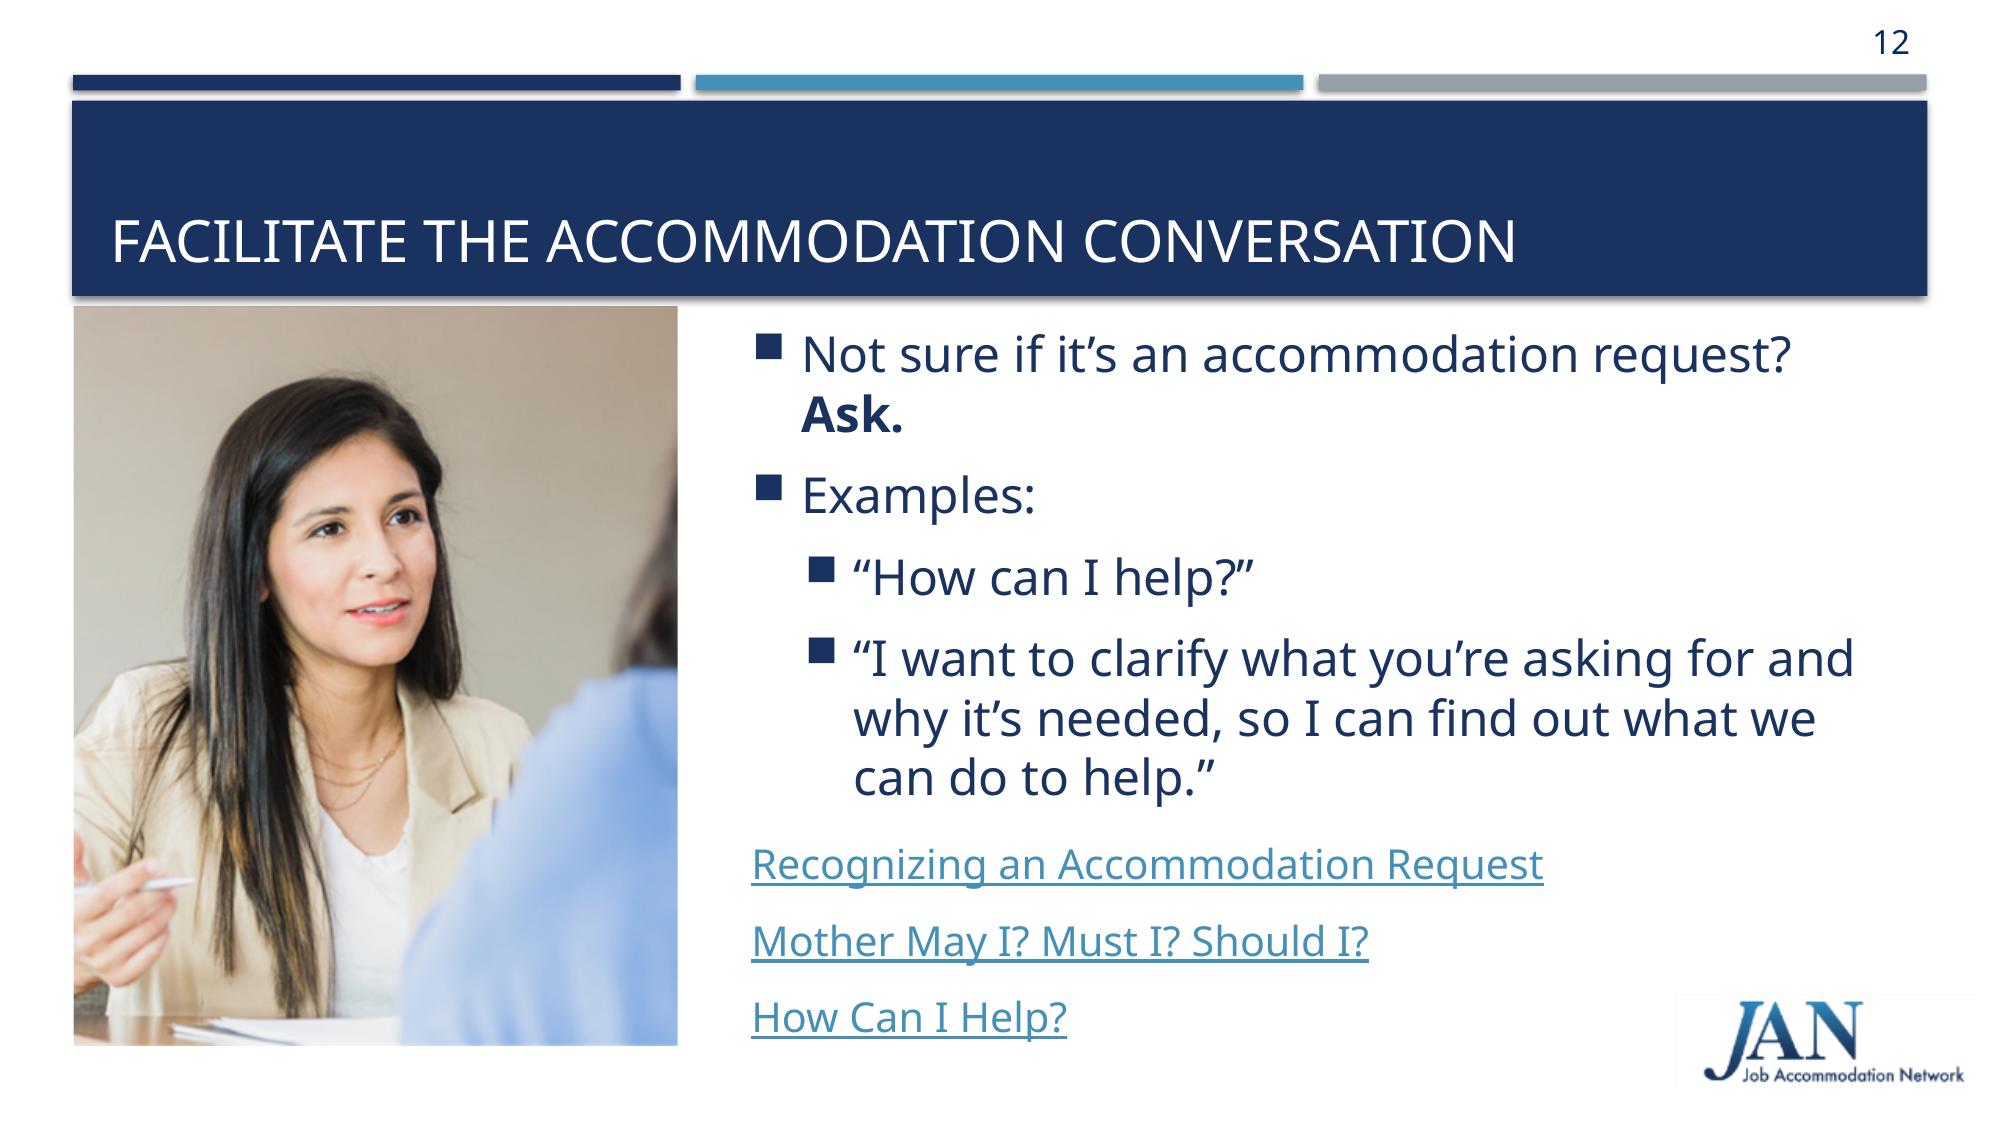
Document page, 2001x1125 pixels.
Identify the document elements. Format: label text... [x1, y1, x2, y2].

picture [1676, 994, 1977, 1090]
title Facilitate the accommodation conversation [95, 115, 1905, 282]
list Not sure if it’s an accommodation request? Ask. Examples: “How can I help?” “I want to clarify what you’re asking for and why it’s needed, so I can find out what we can do to help.” Recognizing an Accommodation Request Mother May I? Must I? Should I? How Can I Help? [736, 312, 1908, 1059]
slide_number 12 [1837, 12, 1925, 73]
picture [73, 306, 679, 1047]
